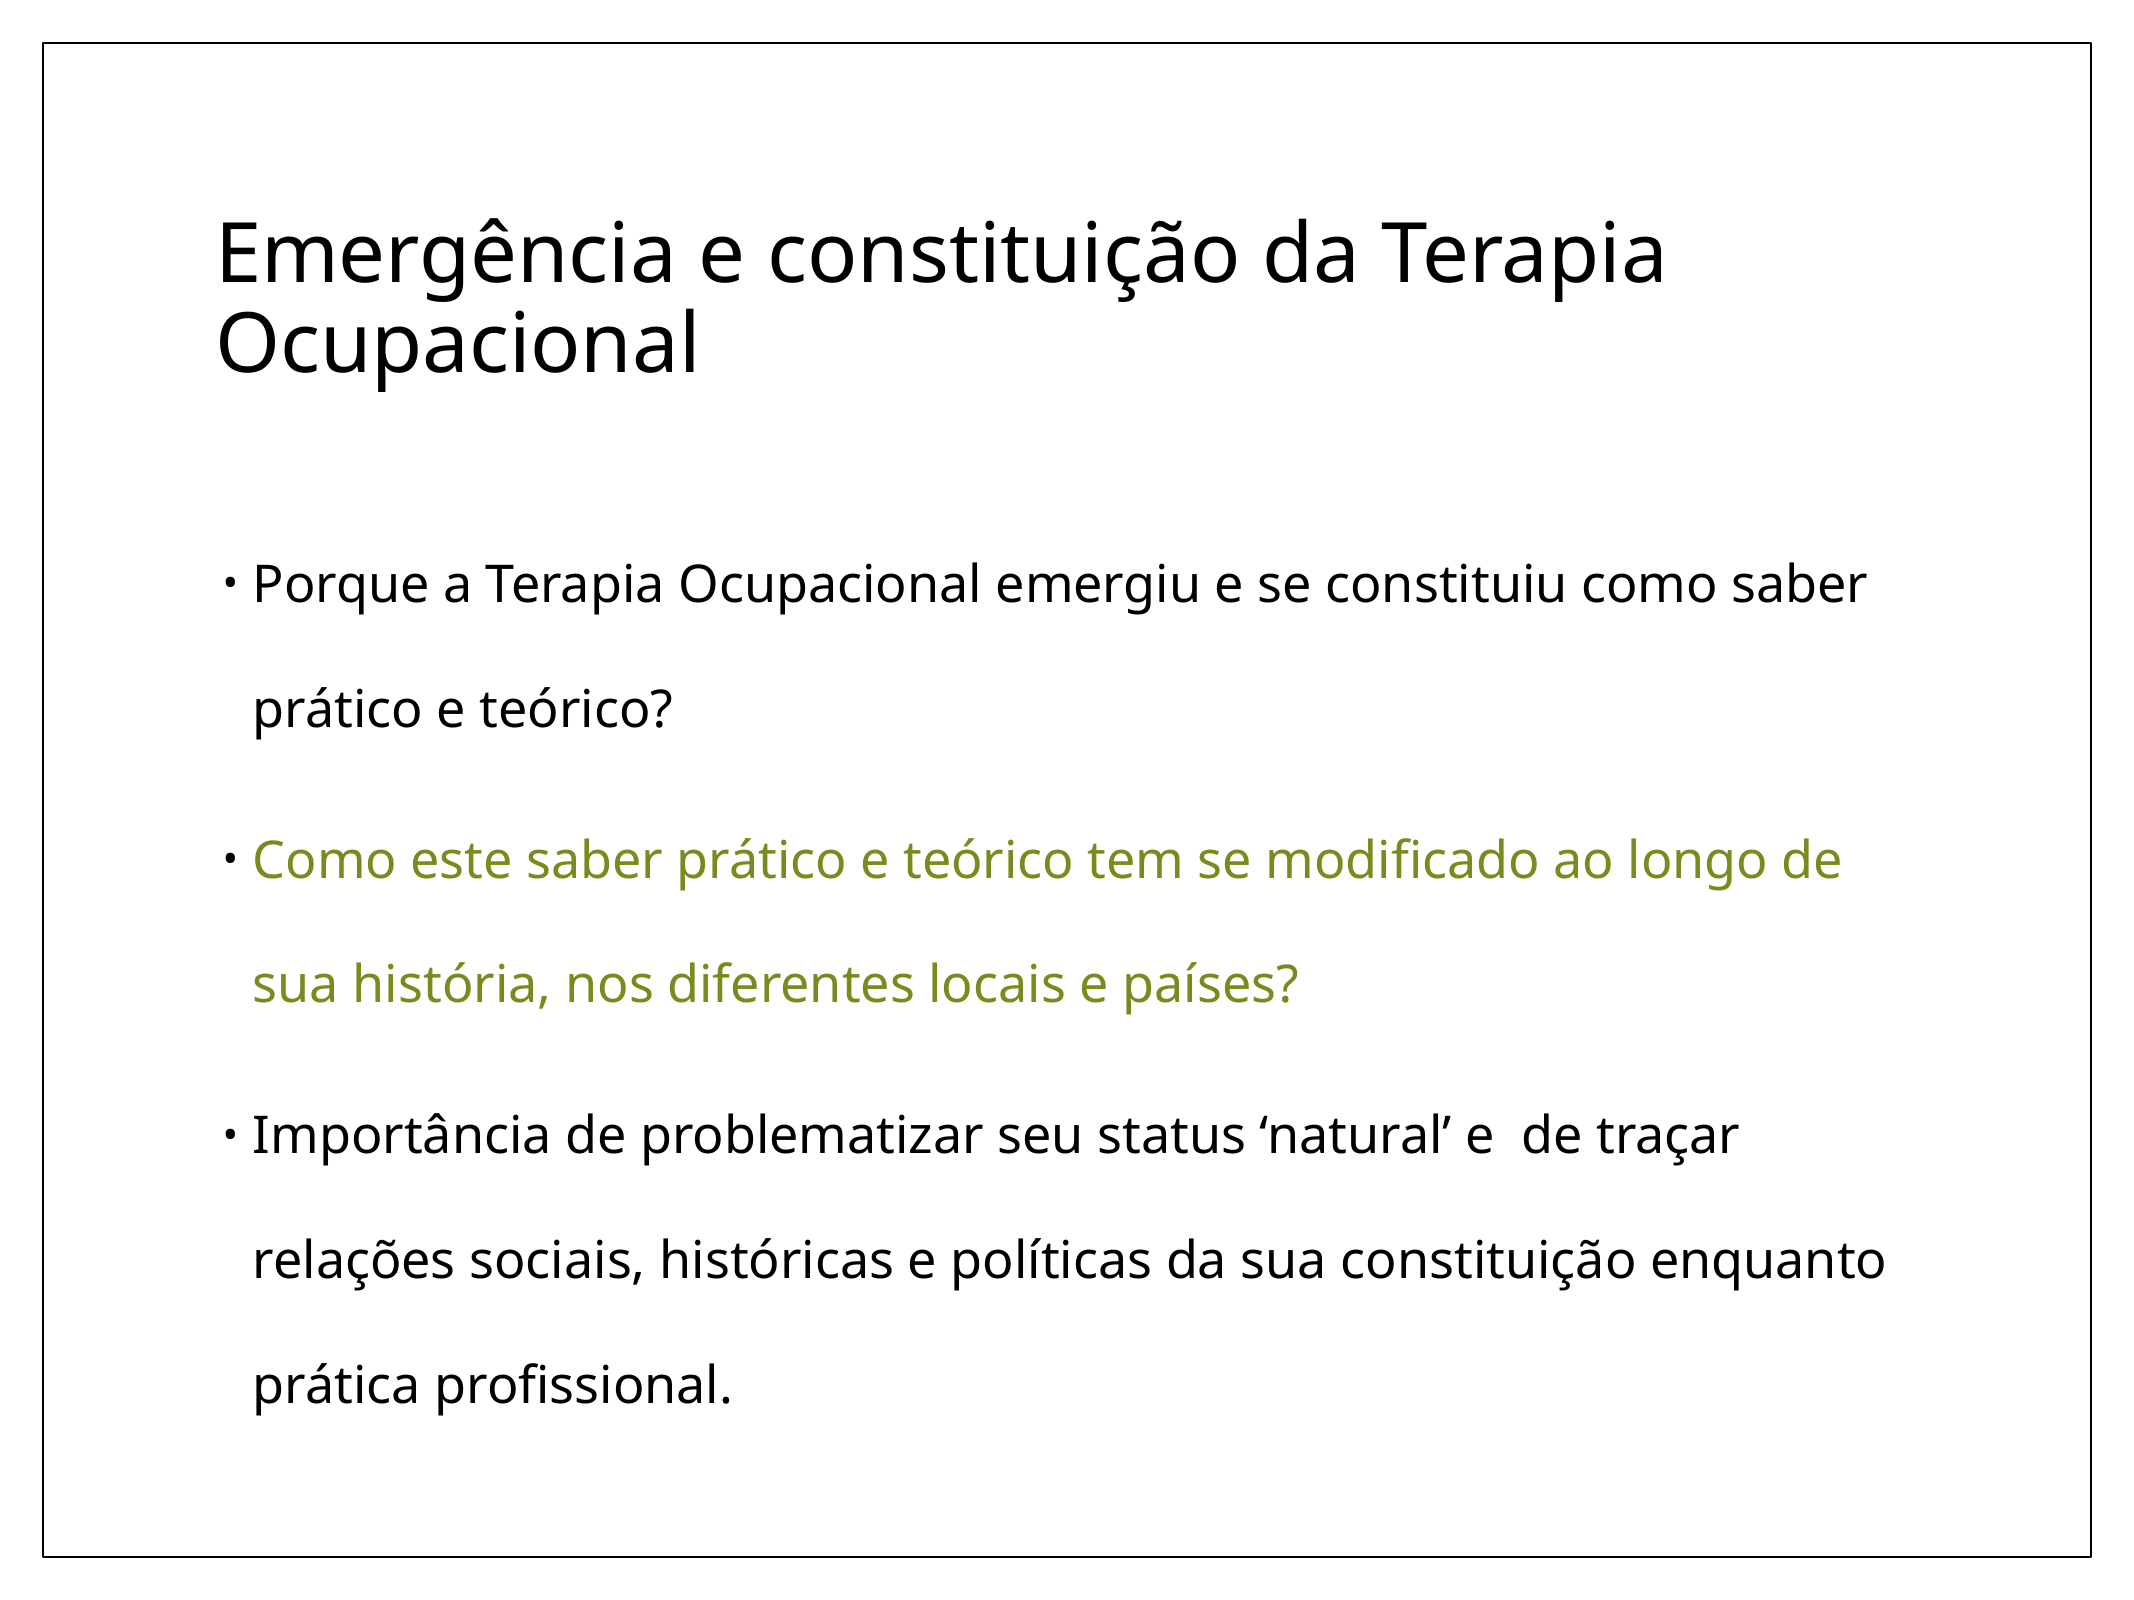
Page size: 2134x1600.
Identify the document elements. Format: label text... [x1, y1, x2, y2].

title Emergência e constituição da Terapia Ocupacional [200, 142, 1928, 459]
list Porque a Terapia Ocupacional emergiu e se constituiu como saber prático e teórico? Como este saber prático e teórico tem se modificado ao longo de sua história, nos diferentes locais e países? Importância de problematizar seu status ‘natural’ e de traçar relações sociais, históricas e políticas da sua constituição enquanto prática profissional. [200, 480, 1928, 1423]
